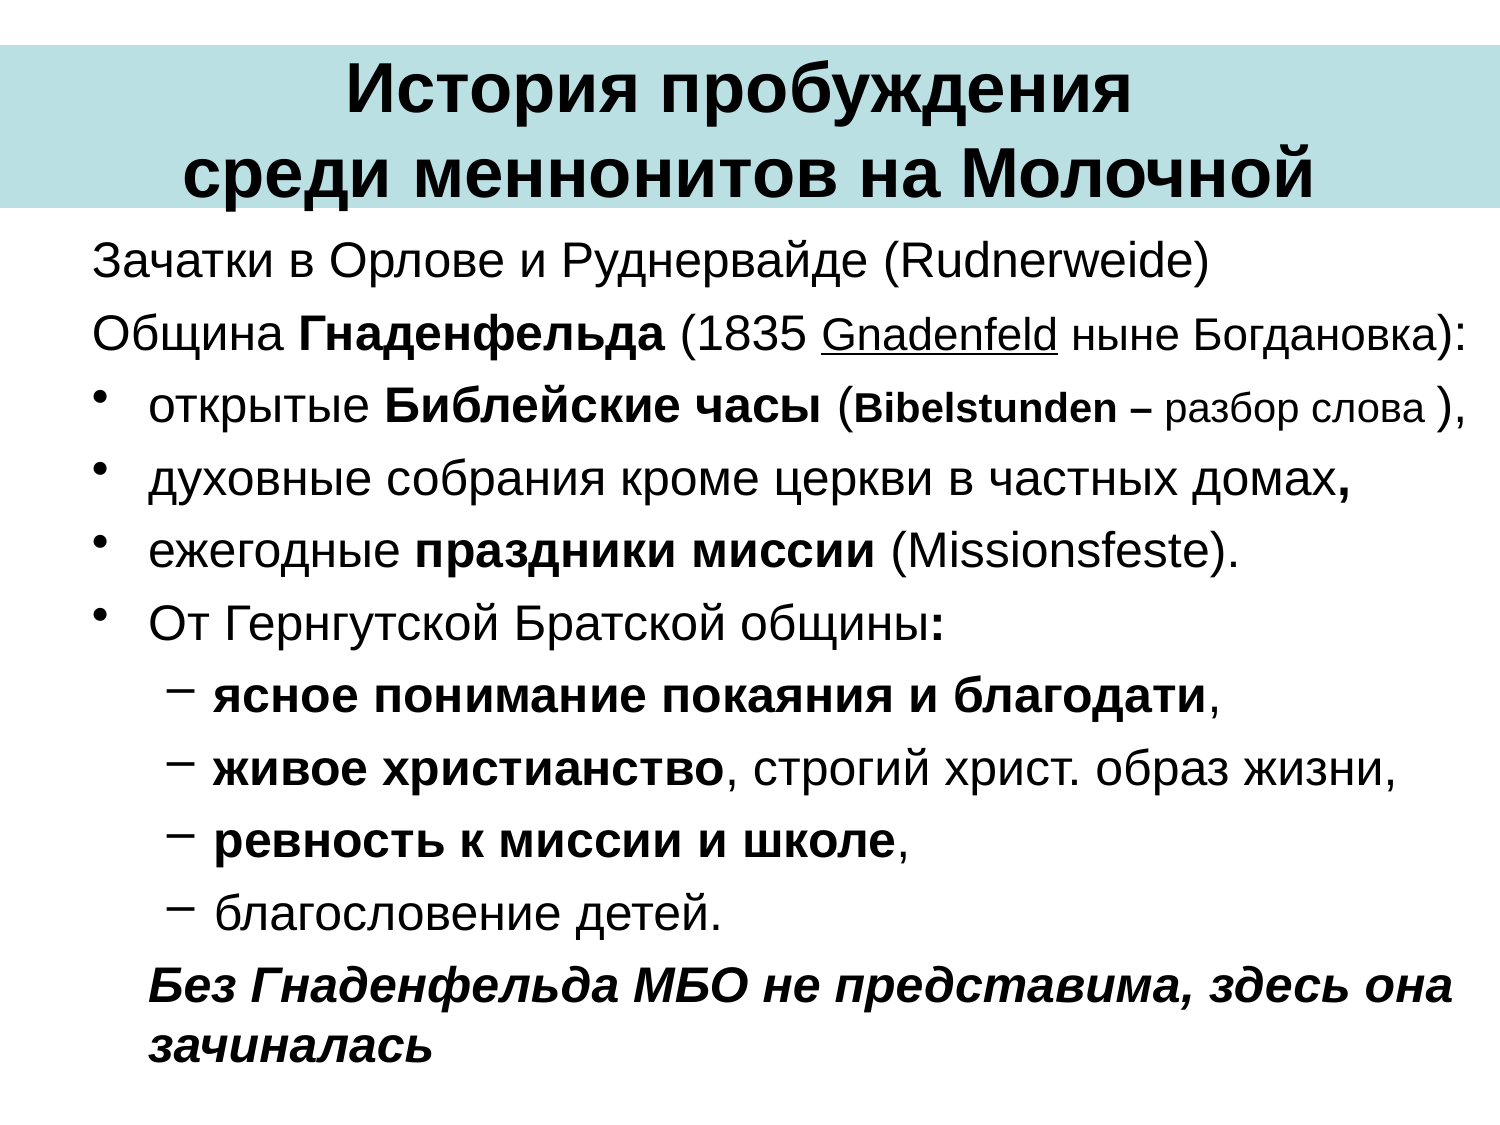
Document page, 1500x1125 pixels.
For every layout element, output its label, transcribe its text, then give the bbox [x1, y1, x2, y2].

title История пробуждения среди меннонитов на Молочной [0, 45, 1500, 208]
list Зачатки в Орлове и Руднервайде (Rudnerweide) Община Гнаденфельда (1835 Gnadenfeld ныне Богдановка): открытые Библейские часы (Bibelstunden – разбор слова ), духовные собрания кроме церкви в частных домах, ежегодные праздники миссии (Missionsfeste). От Гернгутской Братской общины: ясное понимание покаяния и благодати, живое христианство, строгий христ. образ жизни, ревность к миссии и школе, благословение детей. Без Гнаденфельда МБО не представима, здесь она зачиналась [76, 220, 1500, 1125]
